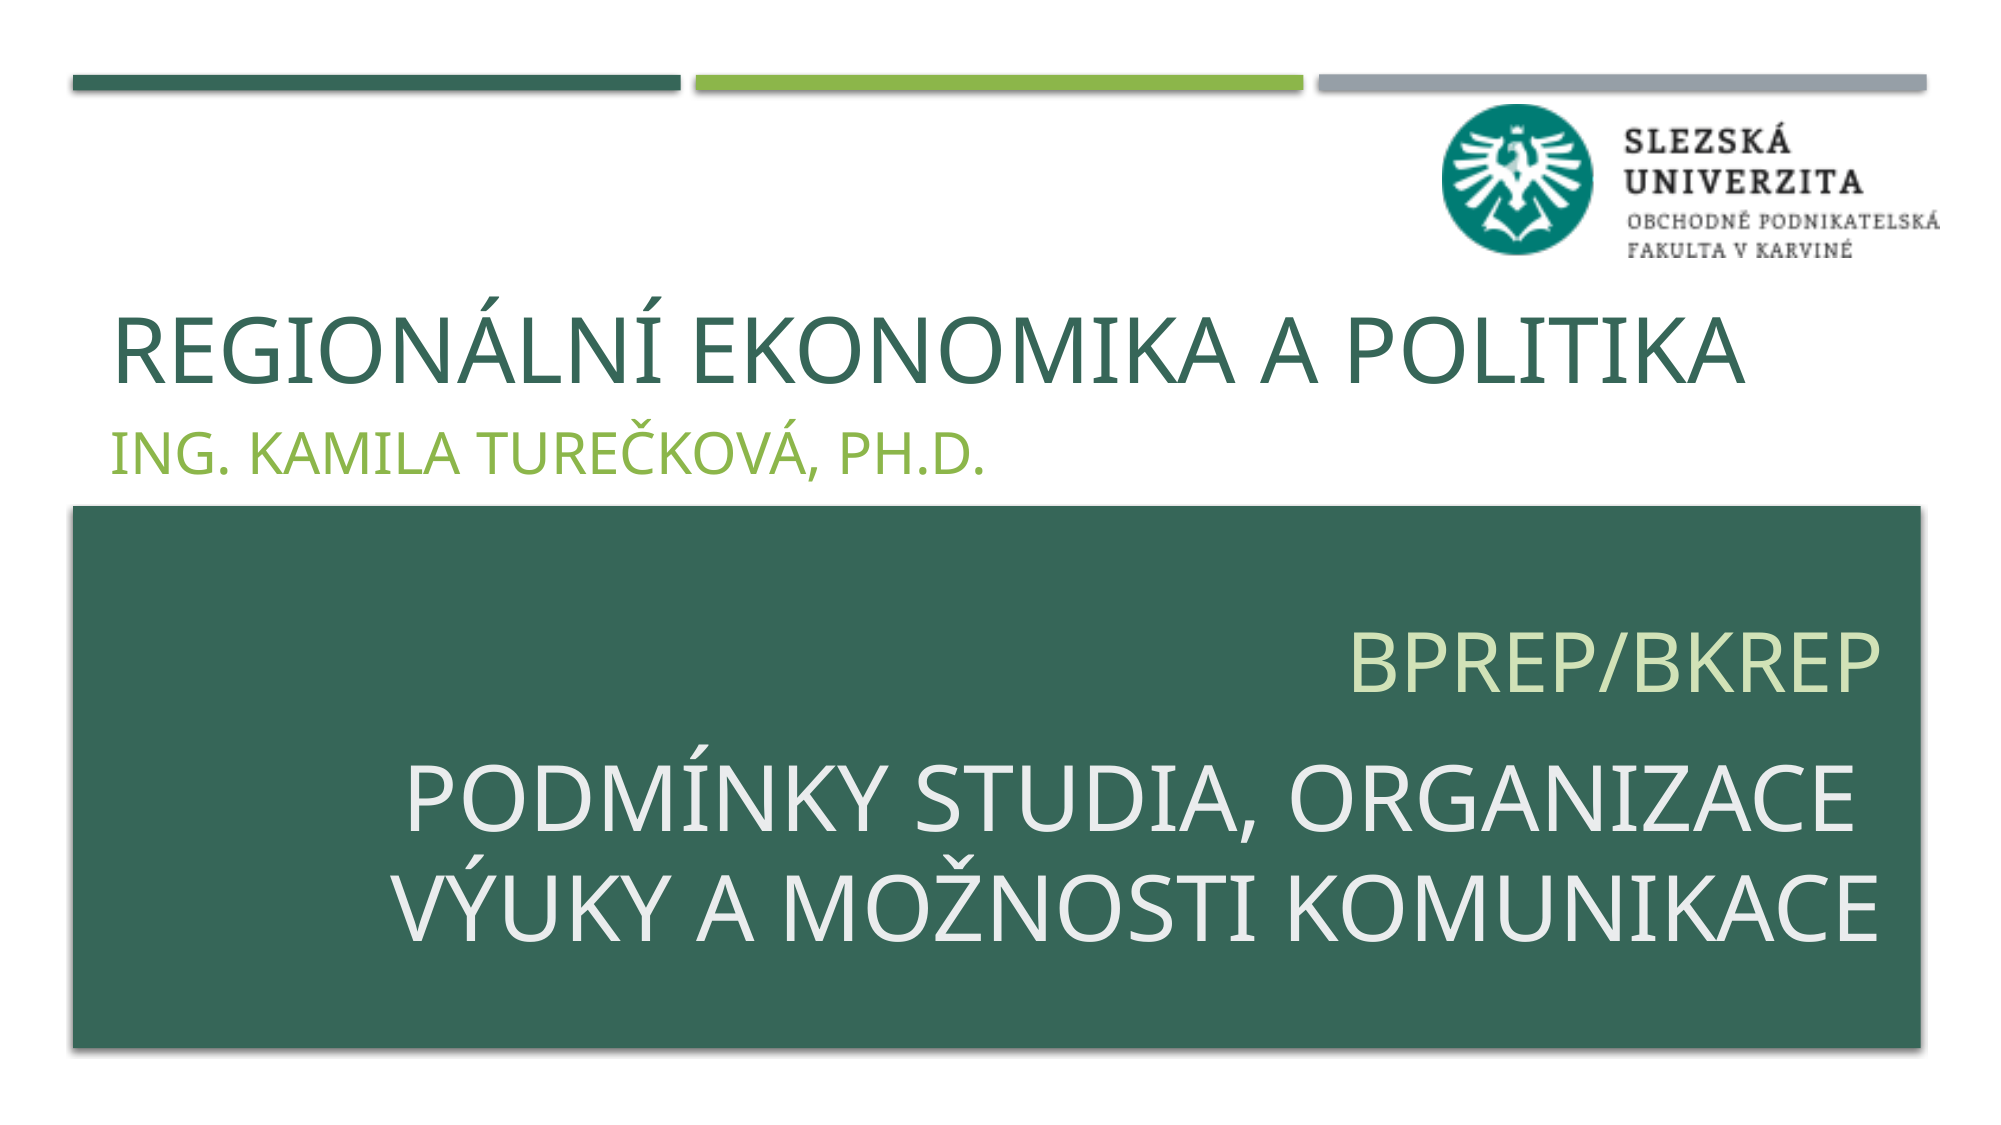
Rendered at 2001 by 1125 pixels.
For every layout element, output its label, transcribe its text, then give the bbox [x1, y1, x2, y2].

subtitle Ing. Kamila Turečková, Ph.D. [95, 409, 1899, 507]
text_box BPREP/BKREp podmínky studia, organizace výuky a možnosti komunikace [160, 601, 1899, 1032]
picture [1442, 103, 1940, 259]
title Regionální ekonomika a politika [95, 167, 1899, 409]
